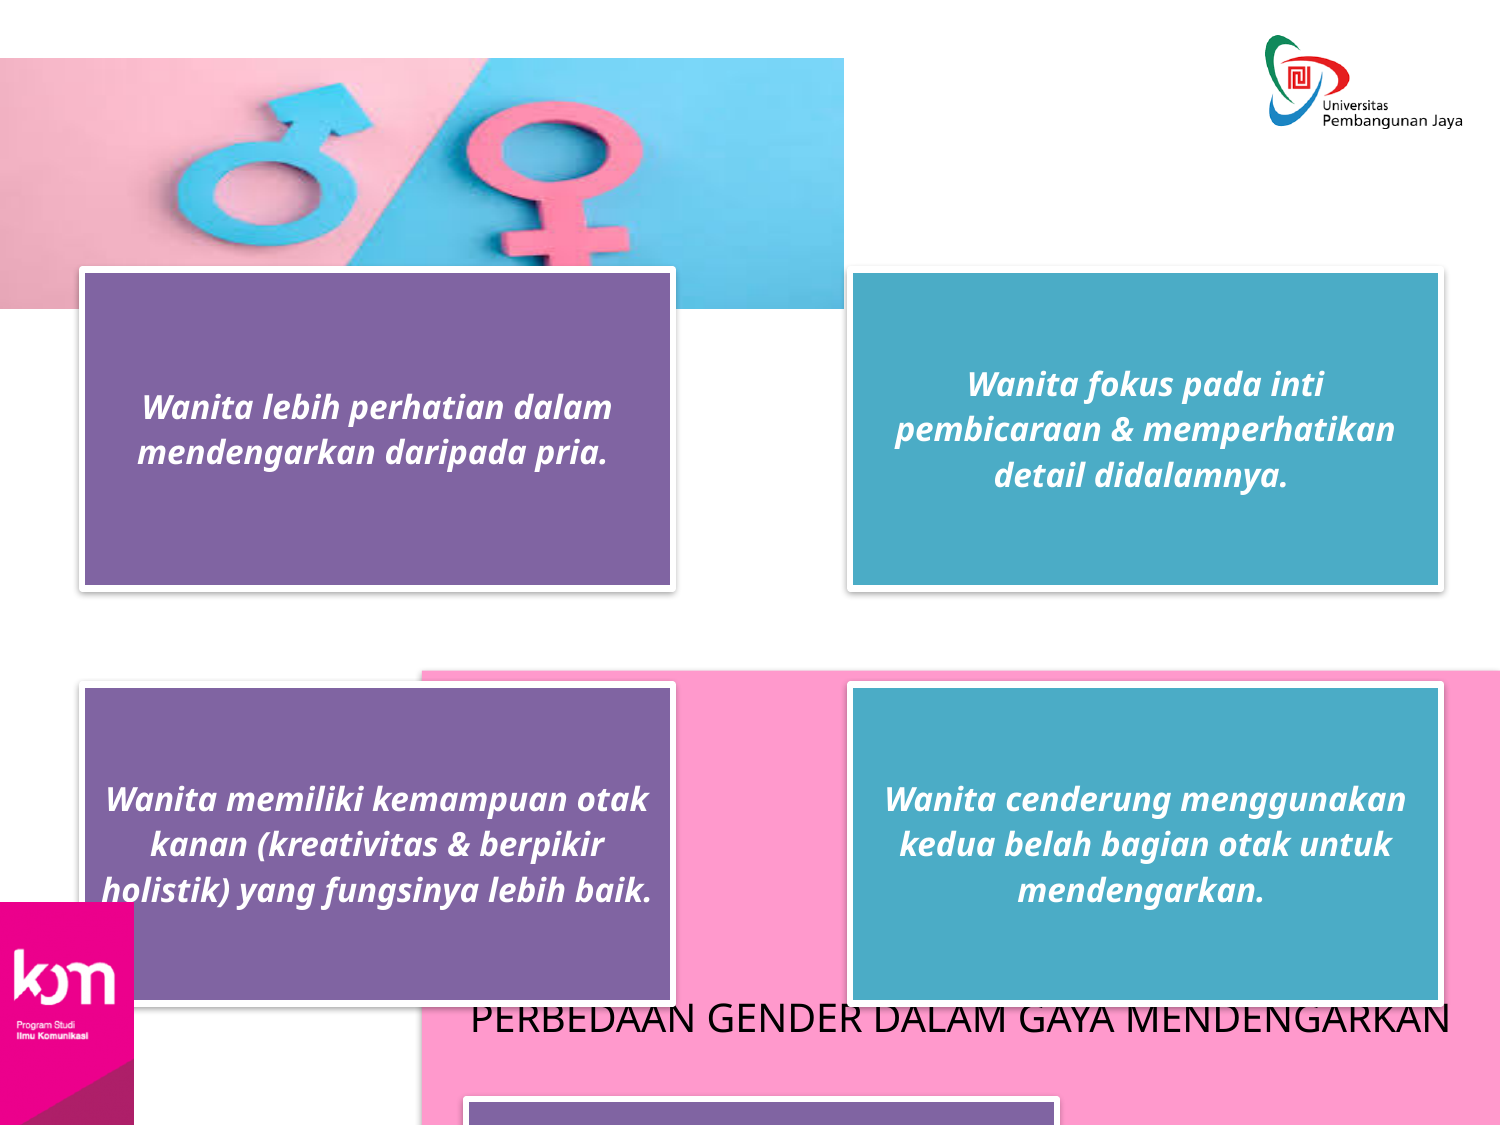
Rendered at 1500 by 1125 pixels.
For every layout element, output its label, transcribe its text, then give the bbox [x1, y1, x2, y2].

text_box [81, 269, 1442, 985]
picture [1265, 34, 1463, 130]
picture [0, 58, 844, 309]
subtitle PERBEDAAN GENDER DALAM GAYA MENDENGARKAN [421, 670, 1500, 1125]
picture [0, 902, 134, 1125]
